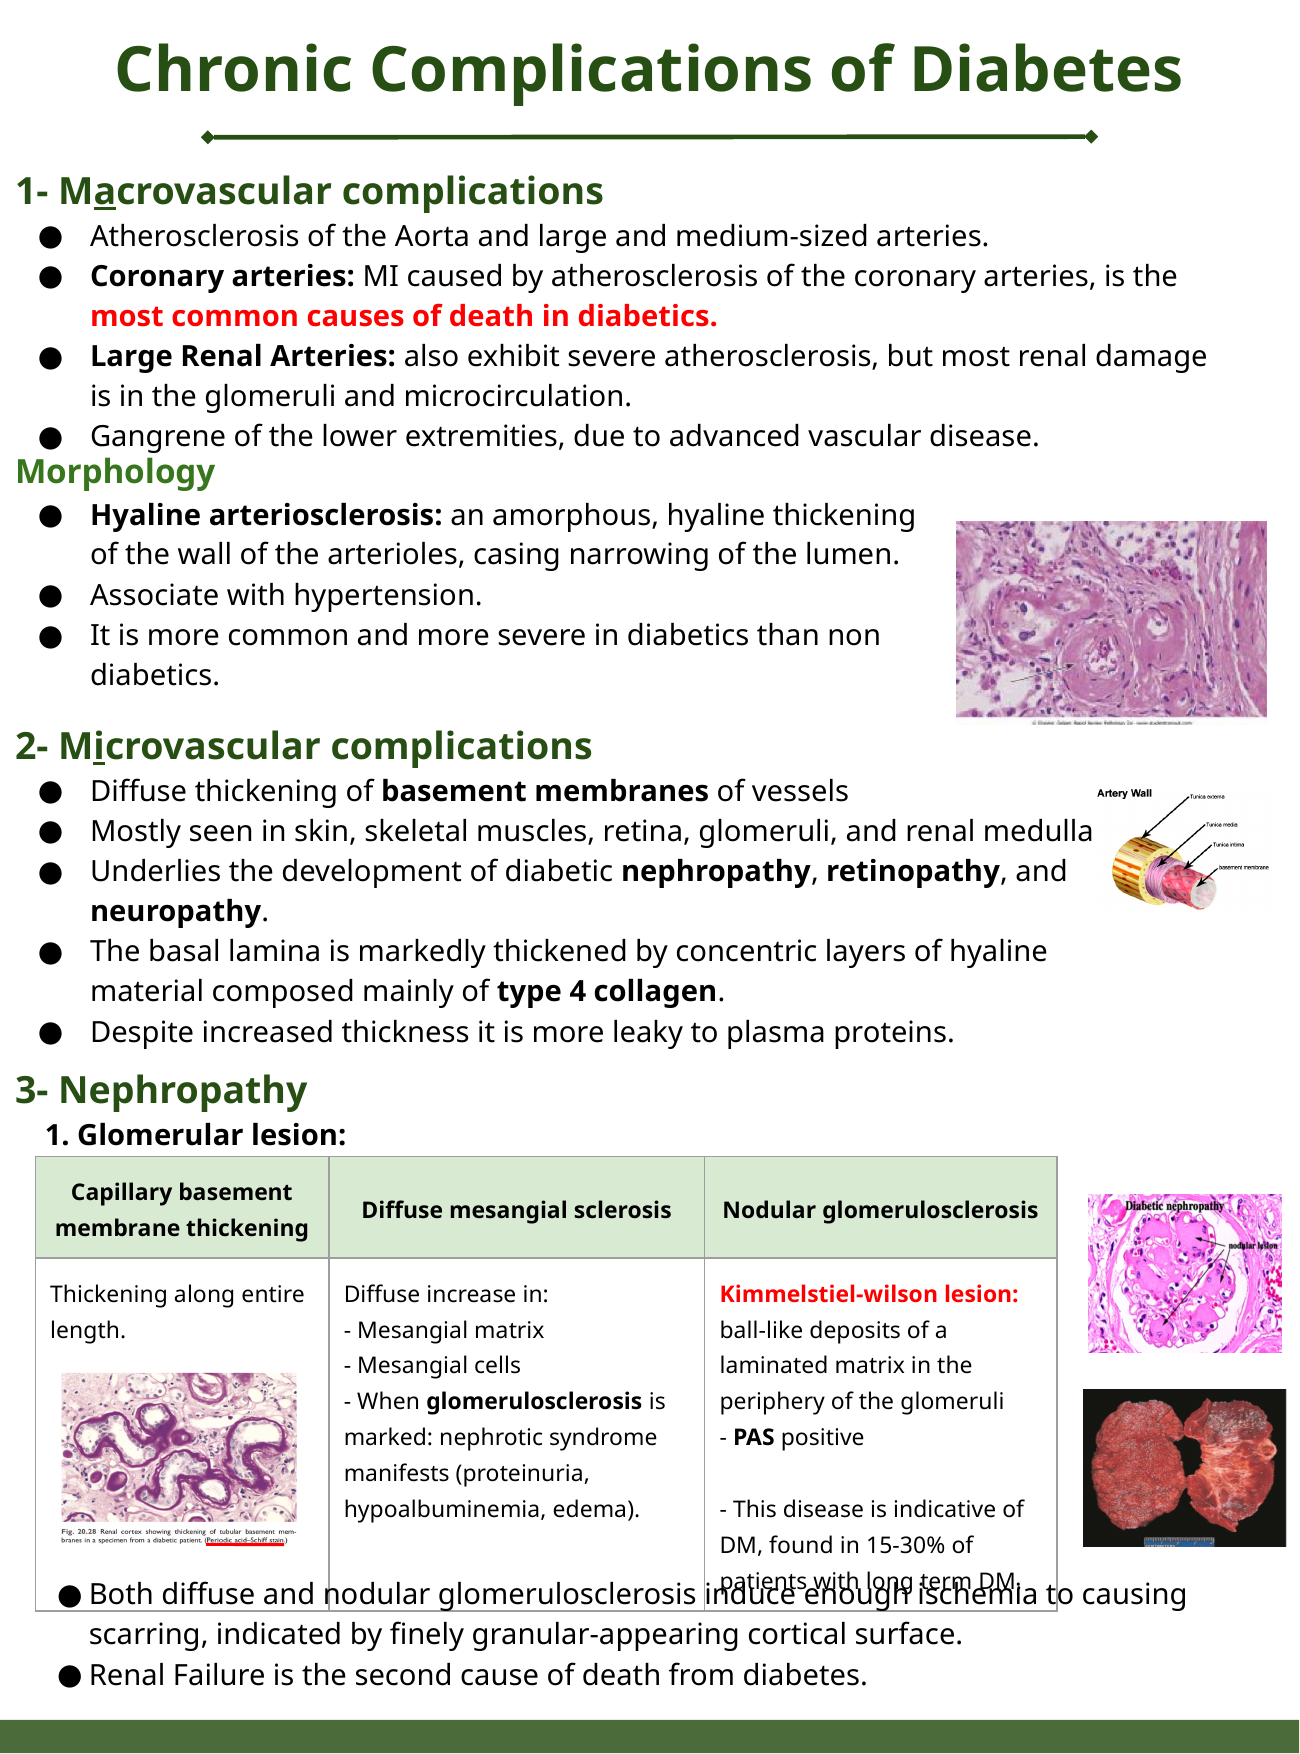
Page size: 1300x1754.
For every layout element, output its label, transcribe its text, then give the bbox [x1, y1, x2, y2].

text_box 2- Microvascular complications Diffuse thickening of basement membranes of vessels Mostly seen in skin, skeletal muscles, retina, glomeruli, and renal medulla. Underlies the development of diabetic nephropathy, retinopathy, and neuropathy. The basal lamina is markedly thickened by concentric layers of hyaline material composed mainly of type 4 collagen. Despite increased thickness it is more leaky to plasma proteins. [0, 699, 1131, 1044]
picture [1088, 1194, 1282, 1353]
table_cell Thickening along entire length. [36, 1259, 328, 1555]
picture [1082, 1389, 1288, 1548]
text_box 1- Macrovascular complications Atherosclerosis of the Aorta and large and medium-sized arteries. Coronary arteries: MI caused by atherosclerosis of the coronary arteries, is the most common causes of death in diabetics. Large Renal Arteries: also exhibit severe atherosclerosis, but most renal damage is in the glomeruli and microcirculation. Gangrene of the lower extremities, due to advanced vascular disease. [0, 144, 1225, 470]
table_header Nodular glomerulosclerosis [705, 1157, 1056, 1257]
picture [61, 1372, 298, 1548]
text_box 3- Nephropathy Glomerular lesion: [0, 1044, 1274, 1555]
table_header Capillary basement membrane thickening [36, 1157, 328, 1257]
picture [1094, 786, 1275, 915]
table_cell Diffuse increase in: - Mesangial matrix - Mesangial cells - When glomerulosclerosis is marked: nephrotic syndrome manifests (proteinuria, hypoalbuminemia, edema). [330, 1259, 704, 1555]
text_box Morphology Hyaline arteriosclerosis: an amorphous, hyaline thickening of the wall of the arterioles, casing narrowing of the lumen. Associate with hypertension. It is more common and more severe in diabetics than non diabetics. [0, 429, 943, 699]
picture [956, 521, 1268, 725]
text_box Chronic Complications of Diabetes [74, 0, 1225, 144]
table_header Diffuse mesangial sclerosis [330, 1157, 704, 1257]
table_cell Kimmelstiel-wilson lesion: ball-like deposits of a laminated matrix in the periphery of the glomeruli - PAS positive - This disease is indicative of DM, found in 15-30% of patients with long term DM. [705, 1259, 1056, 1555]
text_box Both diffuse and nodular glomerulosclerosis induce enough ischemia to causing scarring, indicated by finely granular-appearing cortical surface. Renal Failure is the second cause of death from diabetes. [0, 1555, 1300, 1713]
